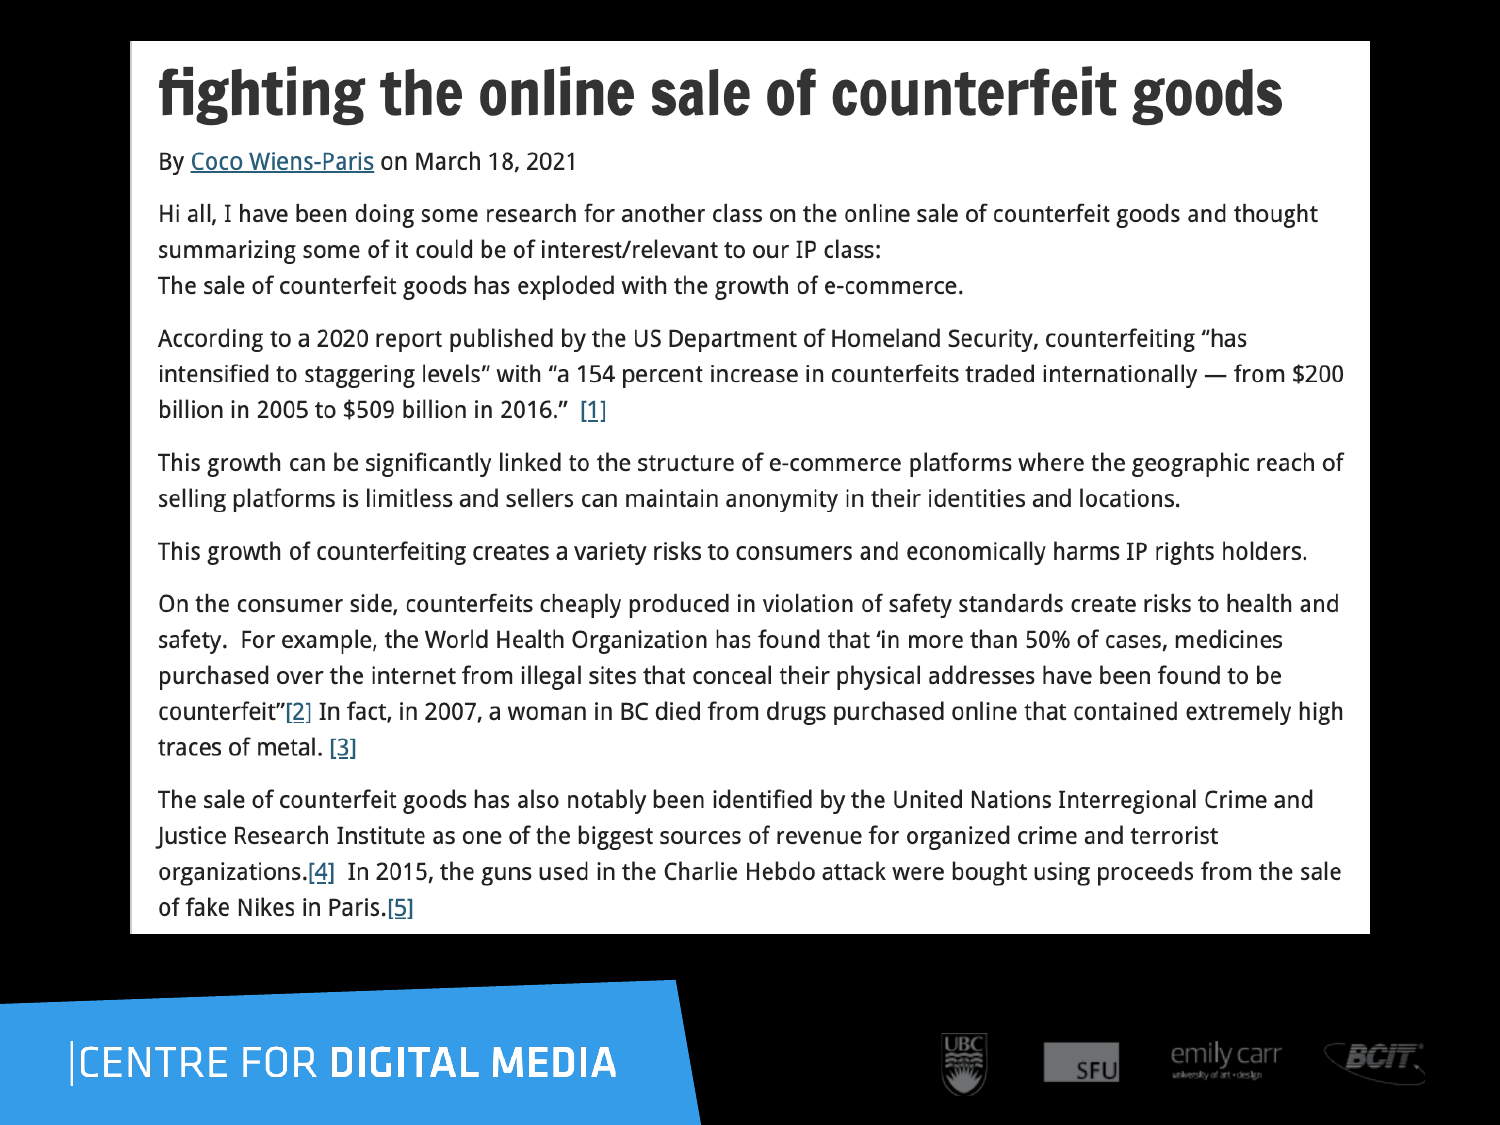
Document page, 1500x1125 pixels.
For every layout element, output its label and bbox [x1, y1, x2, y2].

picture [130, 41, 1370, 935]
